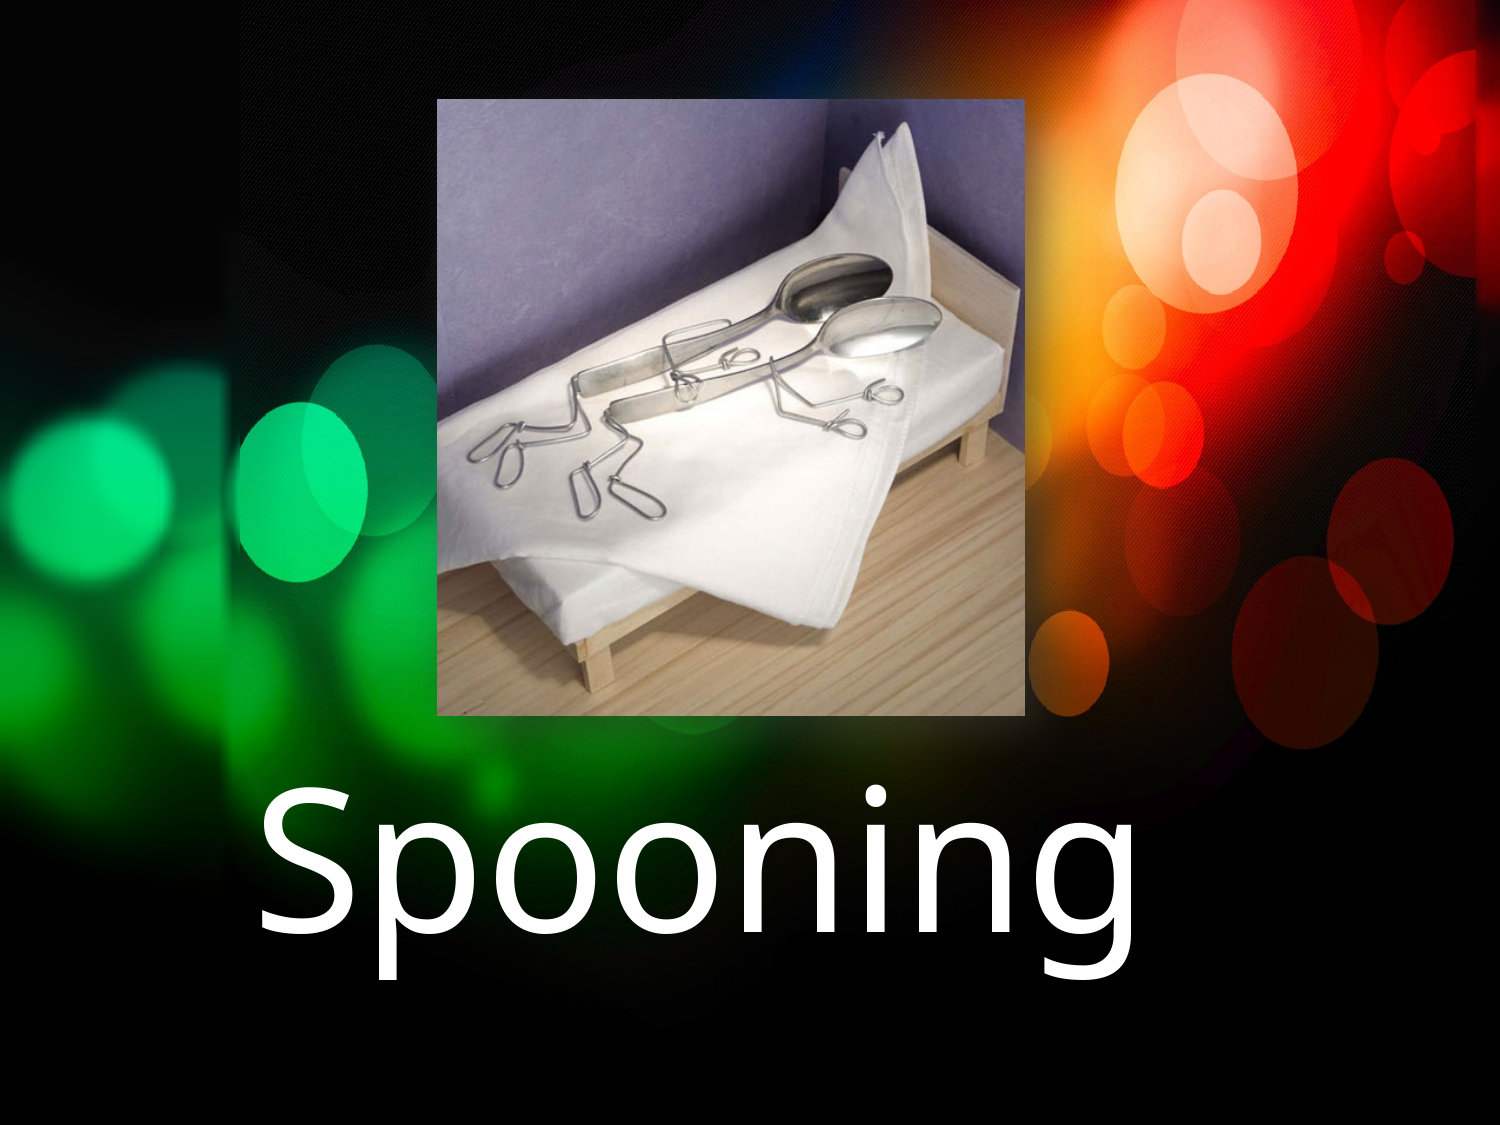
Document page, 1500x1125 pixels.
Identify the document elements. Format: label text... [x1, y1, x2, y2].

picture [0, 0, 1500, 1125]
text_box Spooning [237, 724, 1200, 980]
